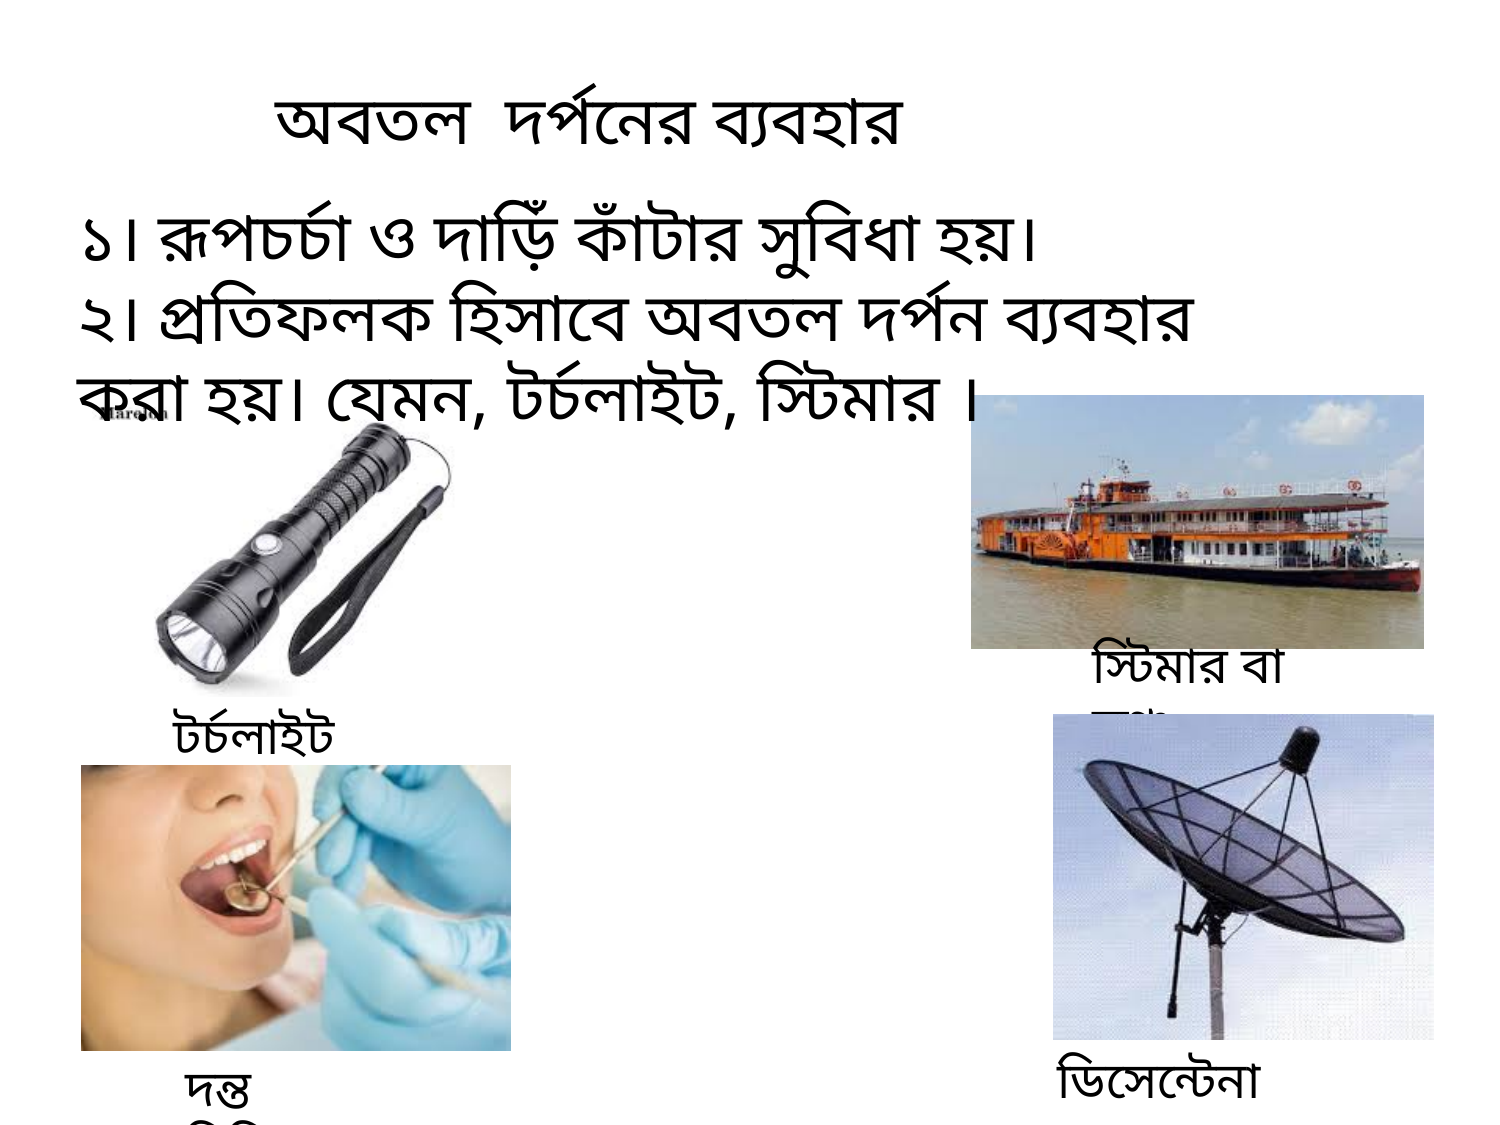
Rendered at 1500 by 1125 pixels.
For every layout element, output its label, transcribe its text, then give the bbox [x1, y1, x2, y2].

picture [971, 395, 1424, 649]
picture [1053, 714, 1434, 1041]
text_box দন্ত চিকিৎসক [170, 1058, 446, 1125]
text_box স্টিমার বা লঞ্চ [1077, 657, 1352, 713]
text_box অবতল দর্পনের ব্যবহার [260, 71, 940, 166]
picture [91, 395, 501, 698]
text_box ১। রূপচর্চা ও দাড়িঁ কাঁটার সুবিধা হয়। ২। প্রতিফলক হিসাবে অবতল দর্পন ব্যবহার করা হয়। যেমন, টর্চলাইট, স্টিমার । [62, 187, 1331, 443]
picture [80, 764, 512, 1052]
text_box টর্চলাইট [158, 706, 434, 763]
text_box ডিসেন্টেনা [1042, 1041, 1318, 1117]
